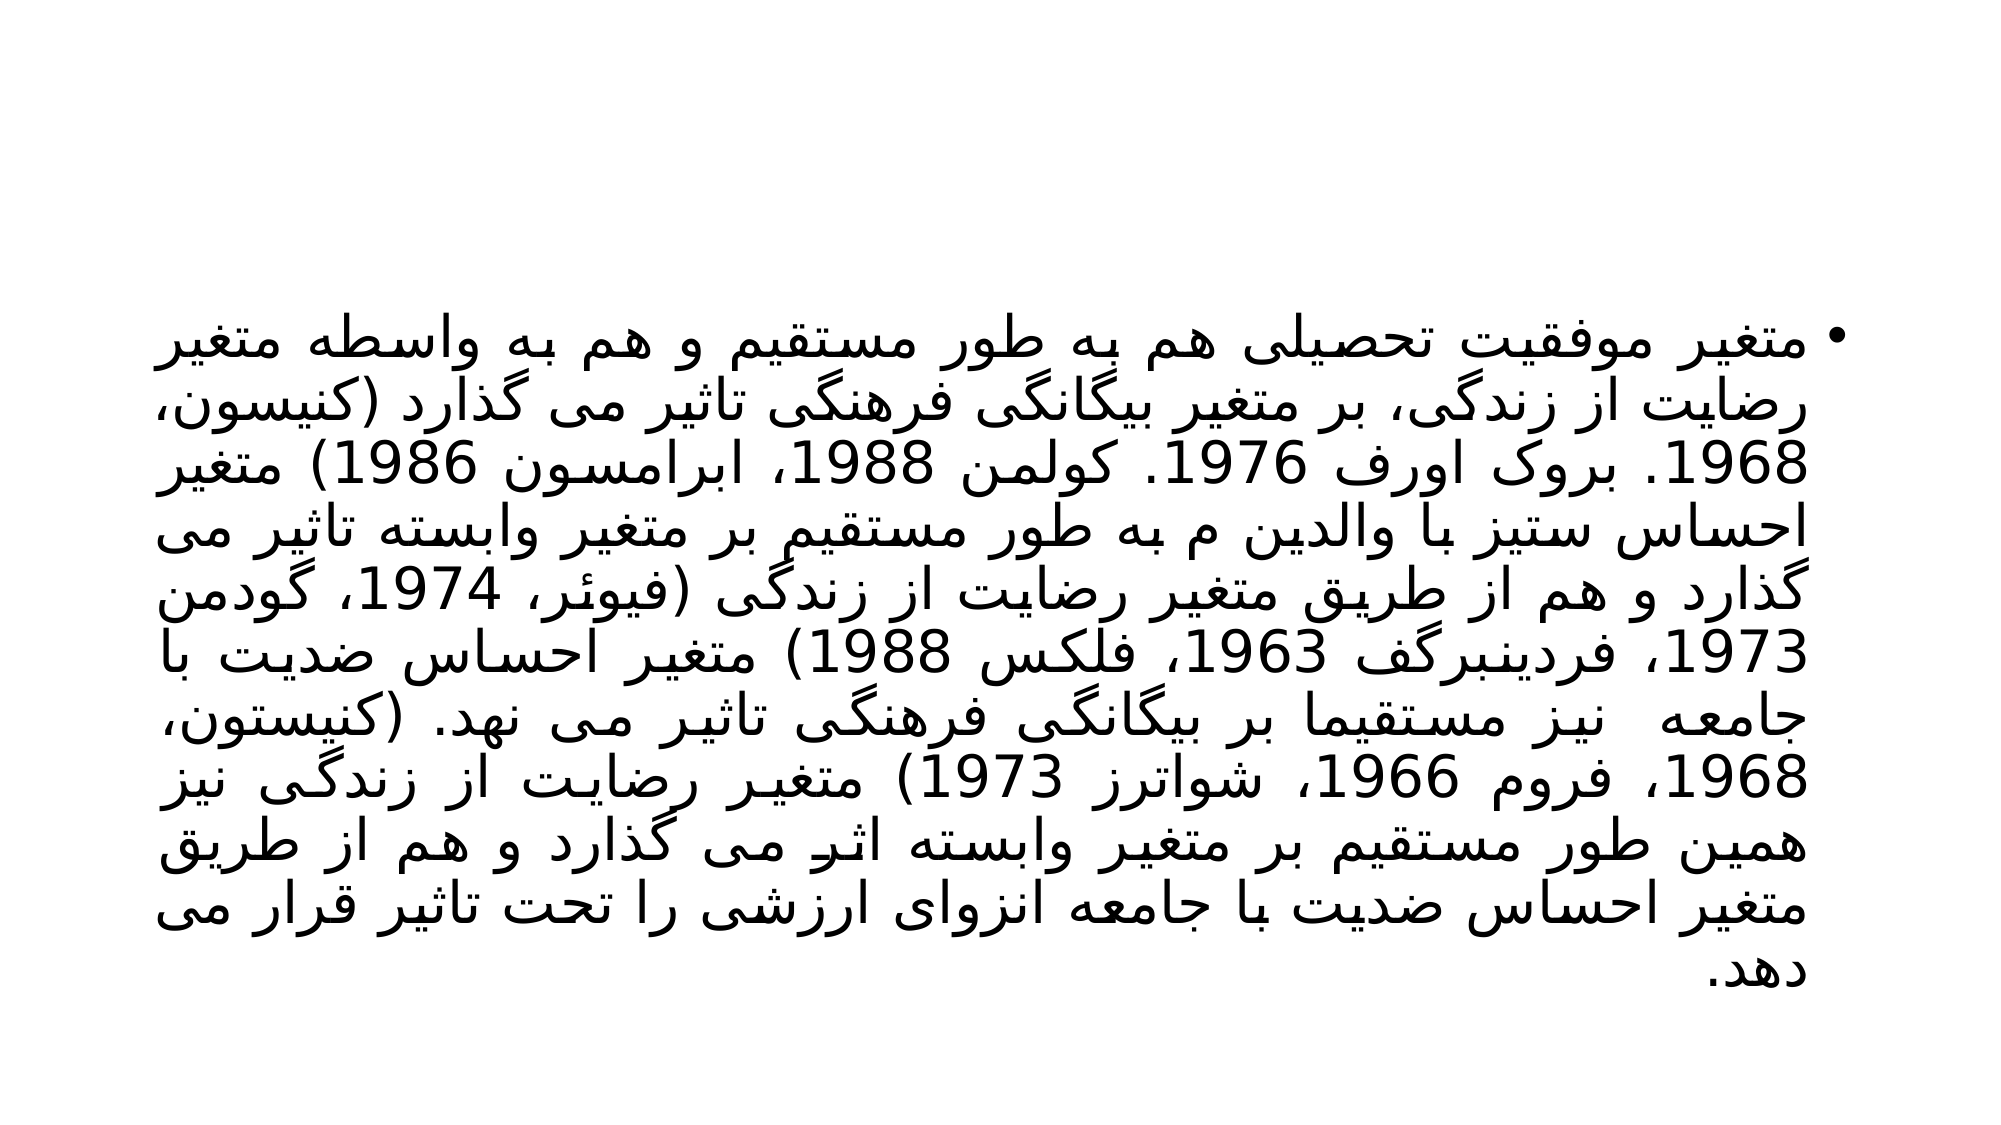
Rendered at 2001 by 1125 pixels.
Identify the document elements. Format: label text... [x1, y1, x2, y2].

list متغیر موفقیت تحصیلی هم به طور مستقیم و هم به واسطه متغیر رضایت از زندگی، بر متغیر بیگانگی فرهنگی تاثیر می گذارد (کنیسون، 1968. بروک اورف 1976. کولمن 1988، ابرامسون 1986) متغیر احساس ستیز با والدین م به طور مستقیم بر متغیر وابسته تاثیر می گذارد و هم از طریق متغیر رضایت از زندگی (فیوئر، 1974، گودمن 1973، فردینبرگف 1963، فلکس 1988) متغیر احساس ضدیت با جامعه نیز مستقیما بر بیگانگی فرهنگی تاثیر می نهد. (کنیستون، 1968، فروم 1966، شواترز 1973) متغیر رضایت از زندگی نیز همین طور مستقیم بر متغیر وابسته اثر می گذارد و هم از طریق متغیر احساس ضدیت با جامعه انزوای ارزشی را تحت تاثیر قرار می دهد. [137, 299, 1863, 1014]
